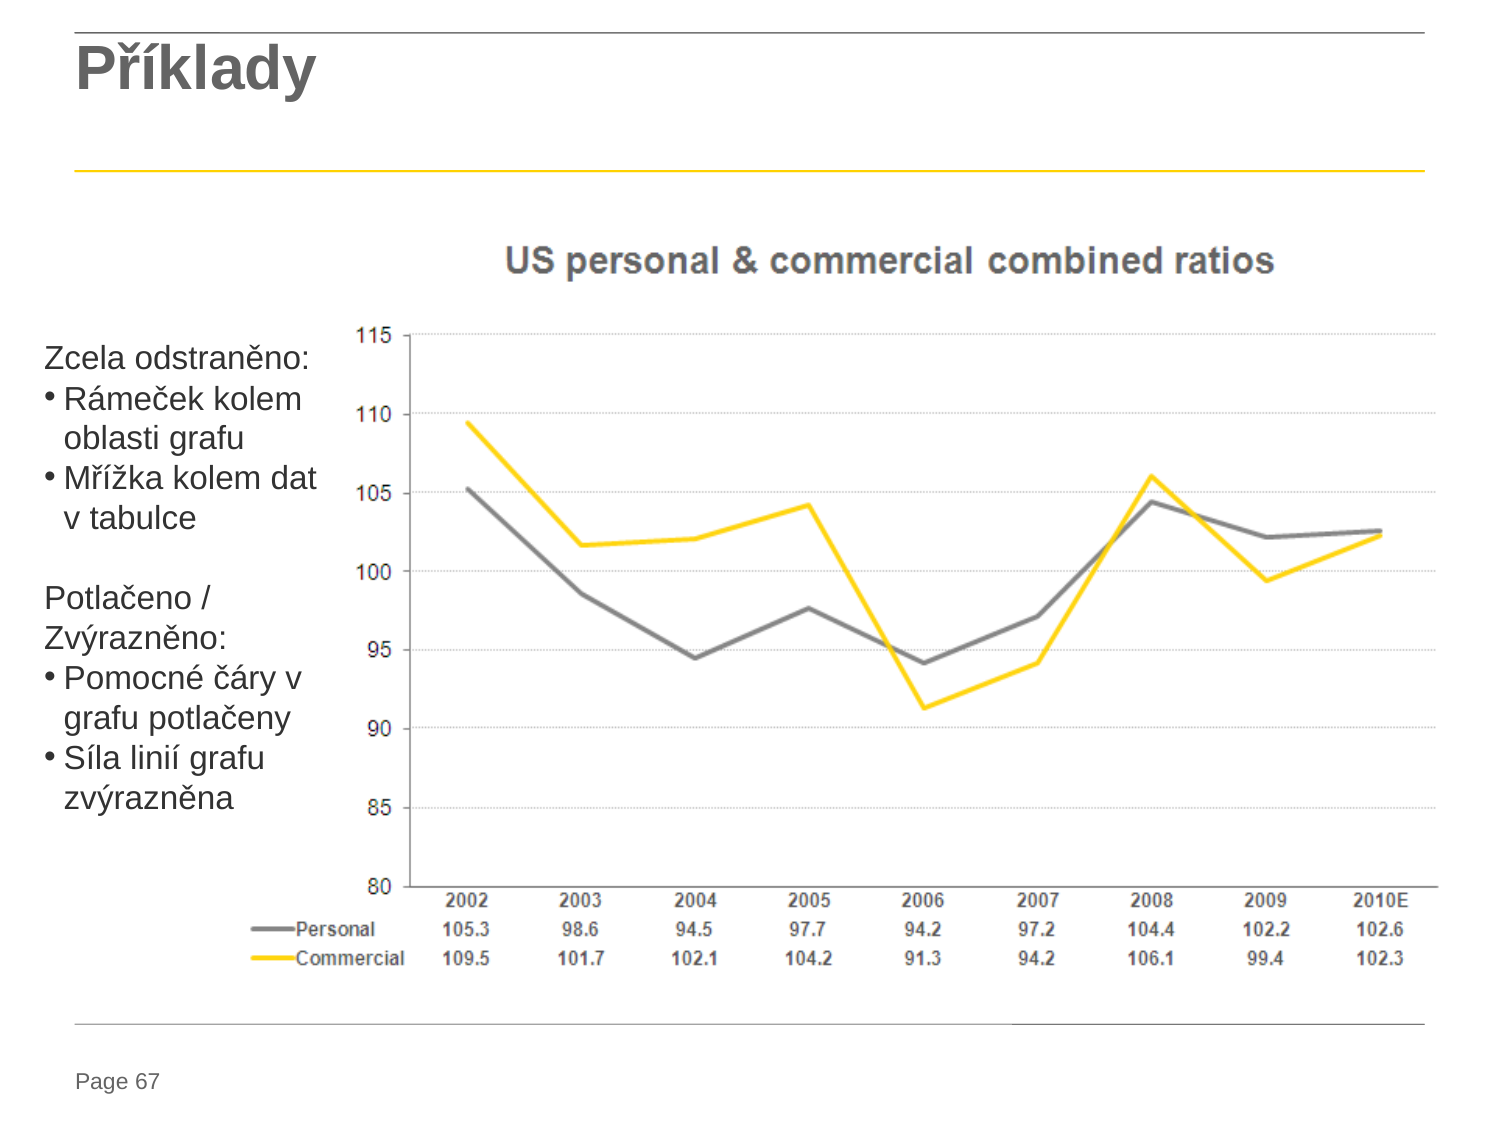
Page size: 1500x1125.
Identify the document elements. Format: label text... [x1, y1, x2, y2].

picture [245, 240, 1459, 988]
title Příklady [74, 32, 1426, 175]
text_box Zcela odstraněno: Rámeček kolem oblasti grafu Mřížka kolem dat v tabulce Potlačeno / Zvýrazněno: Pomocné čáry v grafu potlačeny Síla linií grafu zvýrazněna [29, 329, 240, 864]
